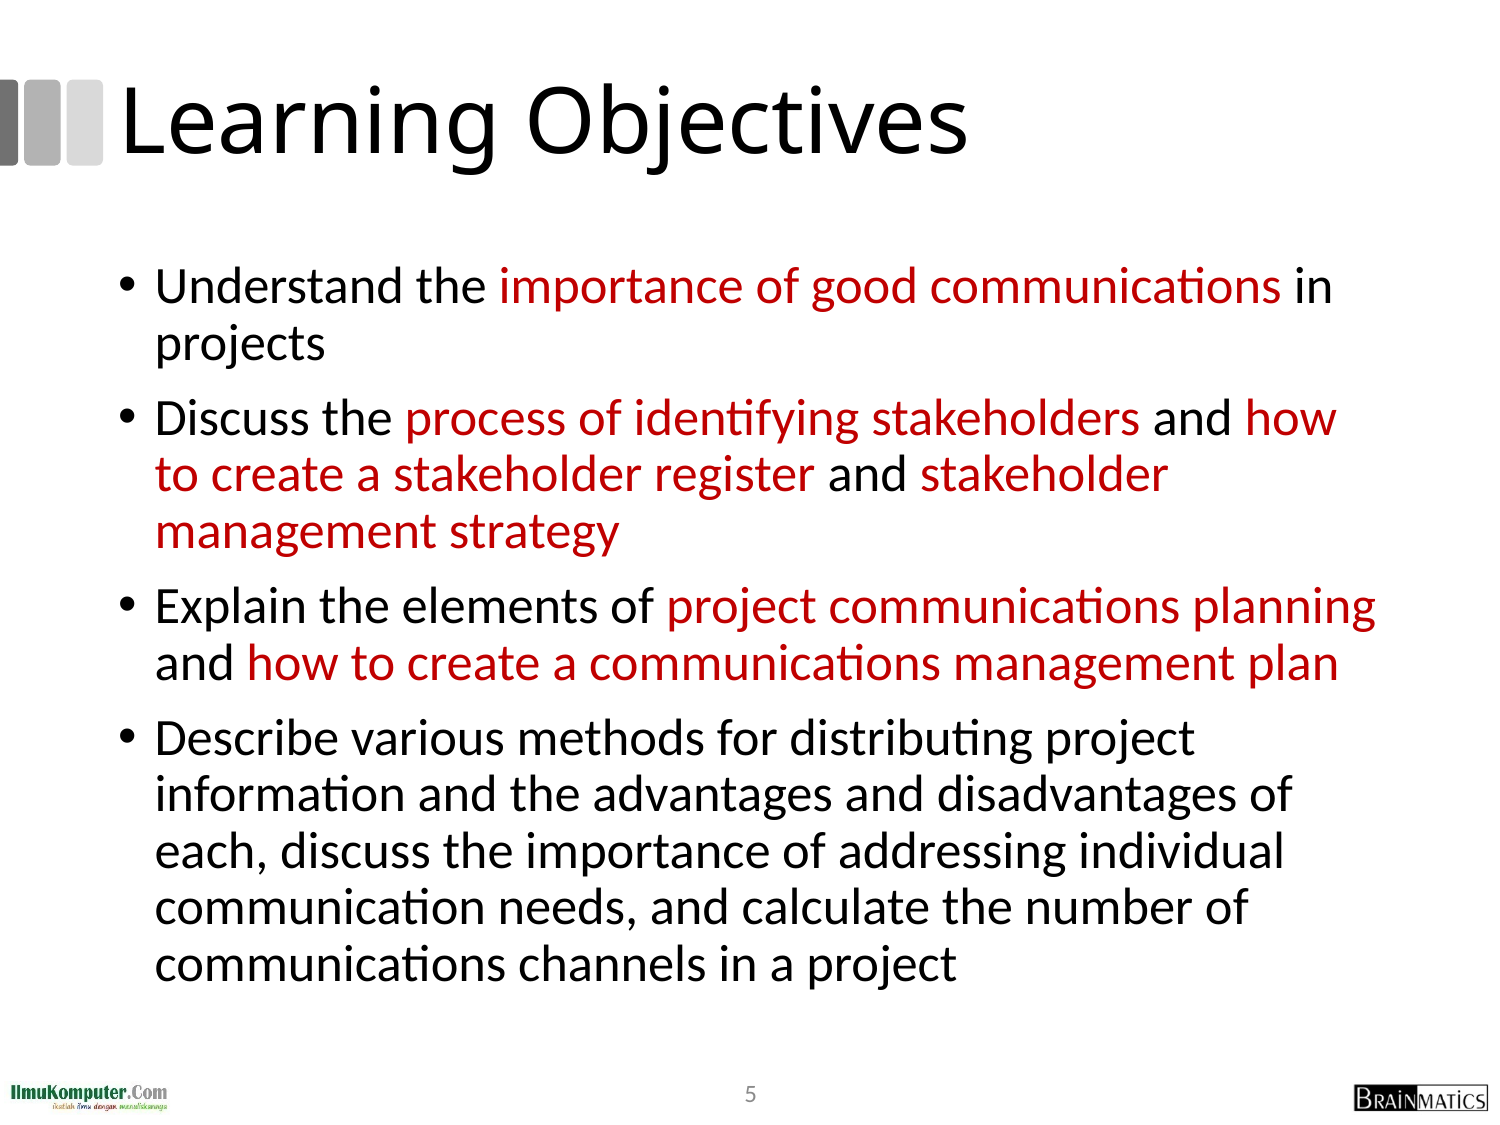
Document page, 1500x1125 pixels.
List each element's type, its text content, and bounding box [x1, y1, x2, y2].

slide_number 5 [582, 1062, 920, 1123]
title Learning Objectives [103, 24, 1397, 222]
list Understand the importance of good communications in projects Discuss the process of identifying stakeholders and how to create a stakeholder register and stakeholder management strategy Explain the elements of project communications planning and how to create a communications management plan Describe various methods for distributing project information and the advantages and disadvantages of each, discuss the importance of addressing individual communication needs, and calculate the number of communications channels in a project [103, 250, 1397, 1013]
picture [1351, 1081, 1491, 1115]
picture [4, 1081, 173, 1115]
